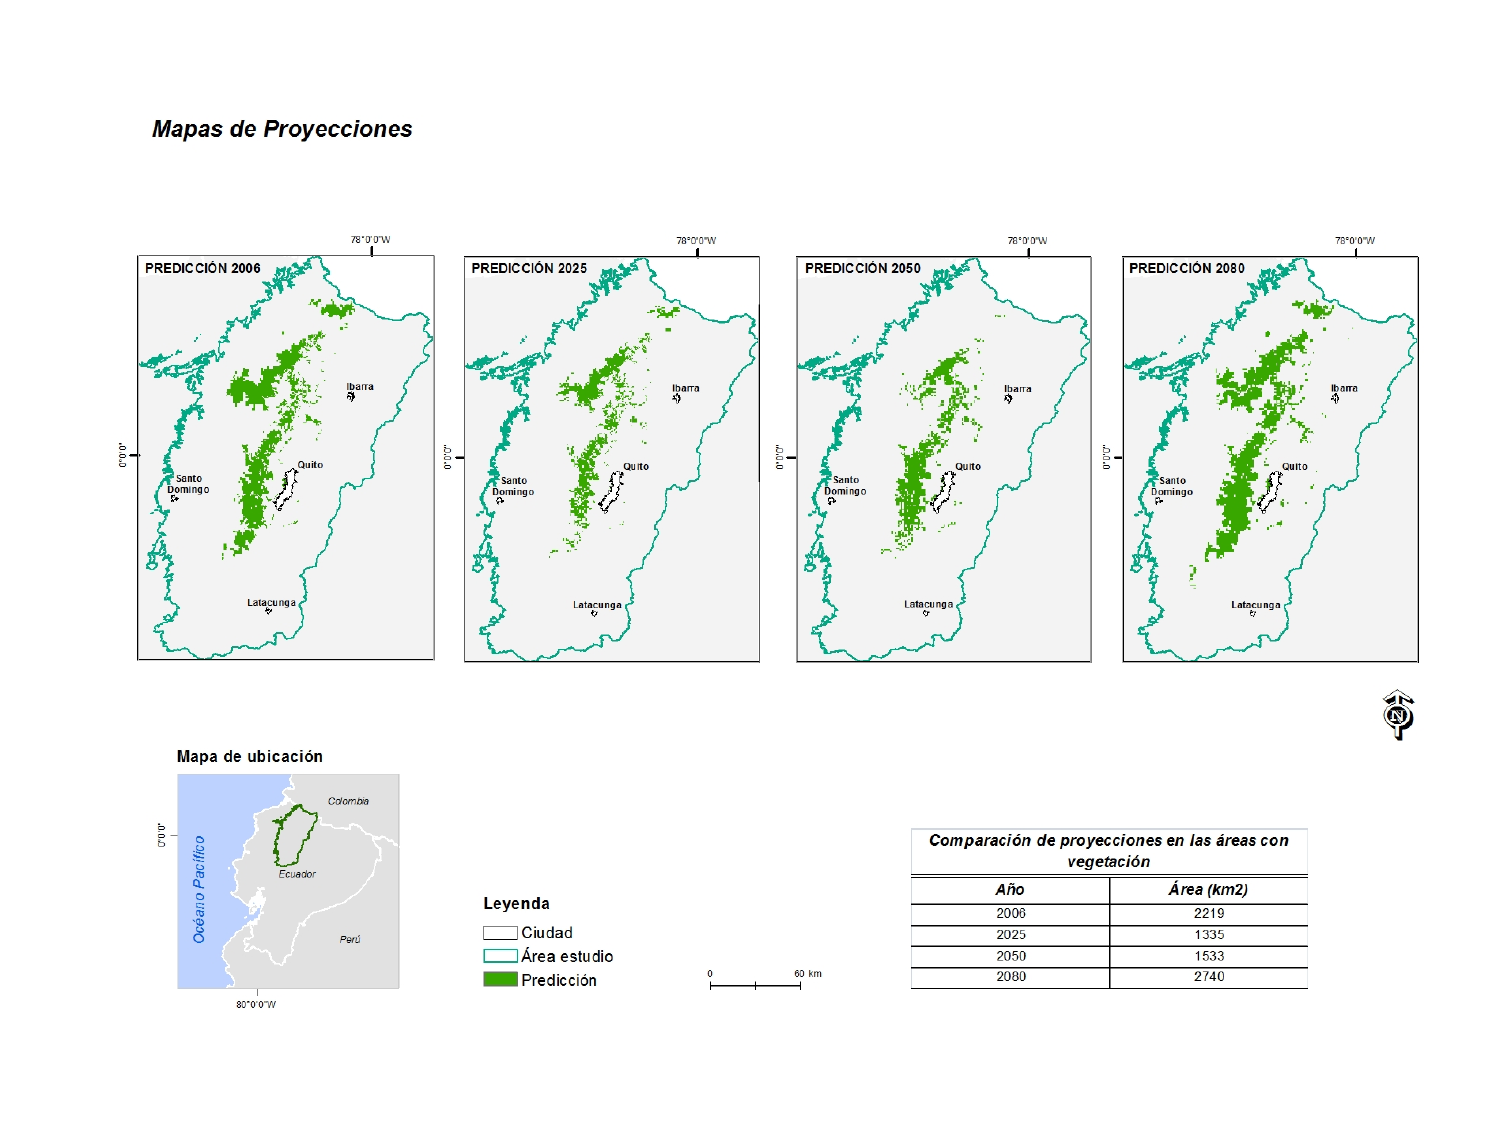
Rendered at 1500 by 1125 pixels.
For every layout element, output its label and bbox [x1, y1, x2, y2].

picture [57, 110, 1443, 1014]
